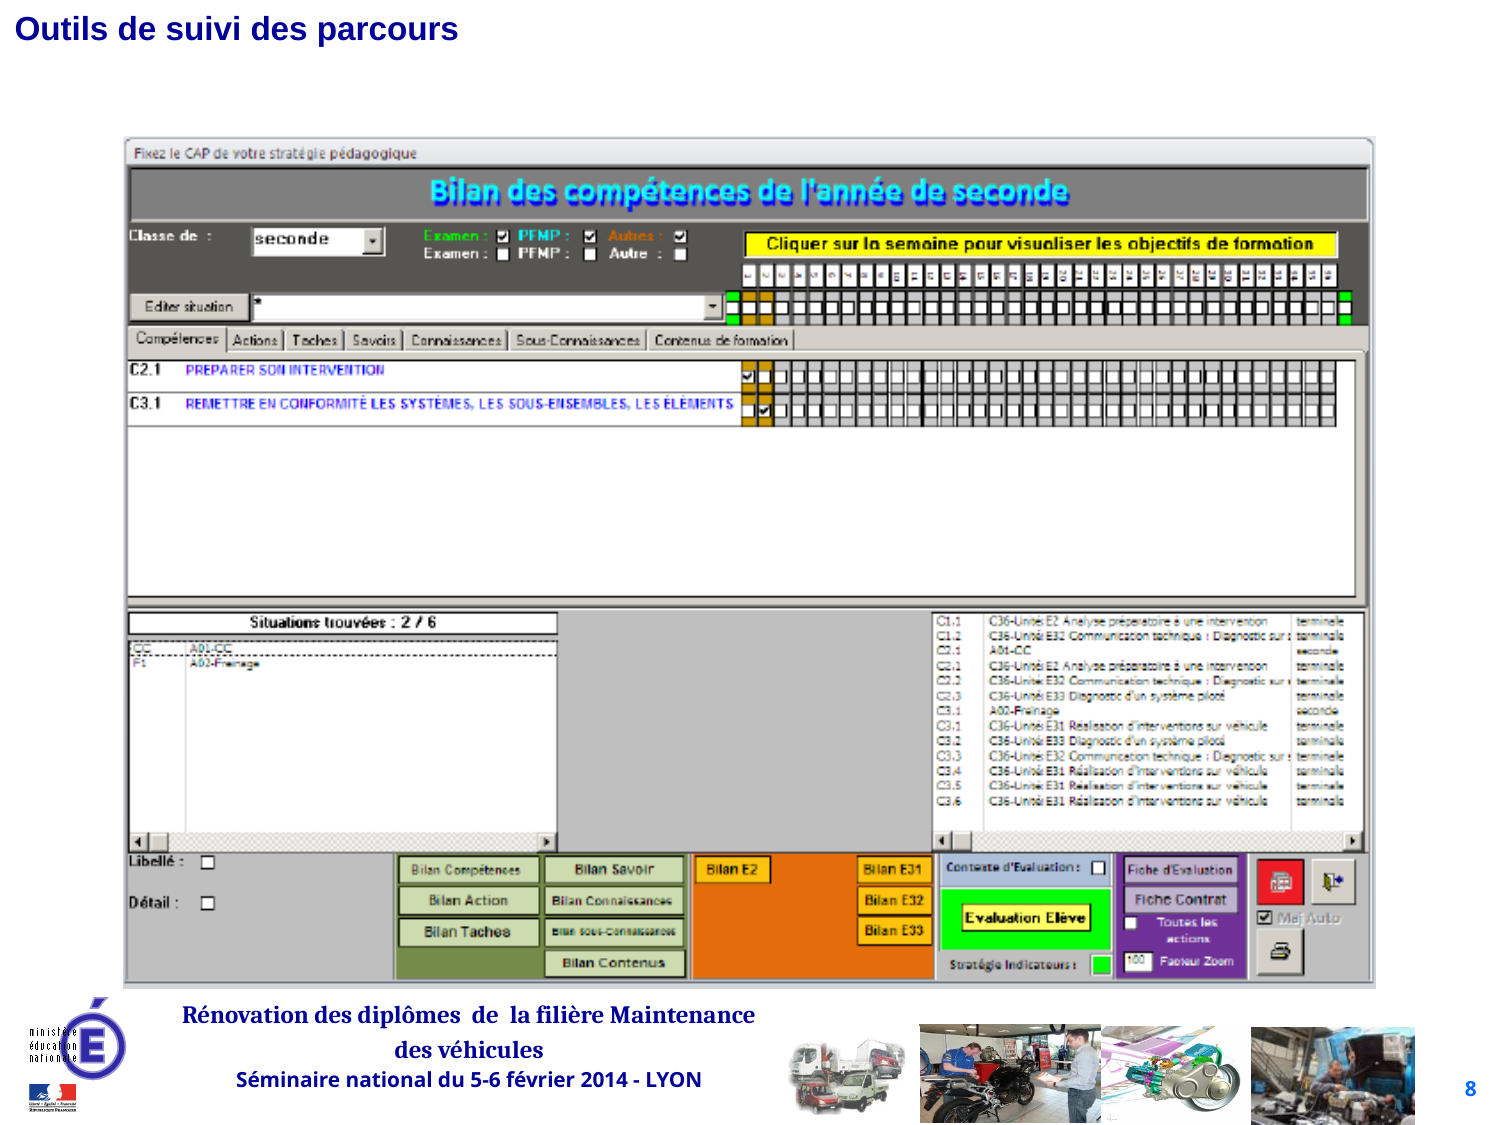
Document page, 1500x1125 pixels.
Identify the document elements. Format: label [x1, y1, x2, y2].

picture [1251, 1027, 1415, 1125]
picture [0, 997, 136, 1112]
picture [123, 135, 1377, 989]
picture [767, 1024, 1101, 1124]
